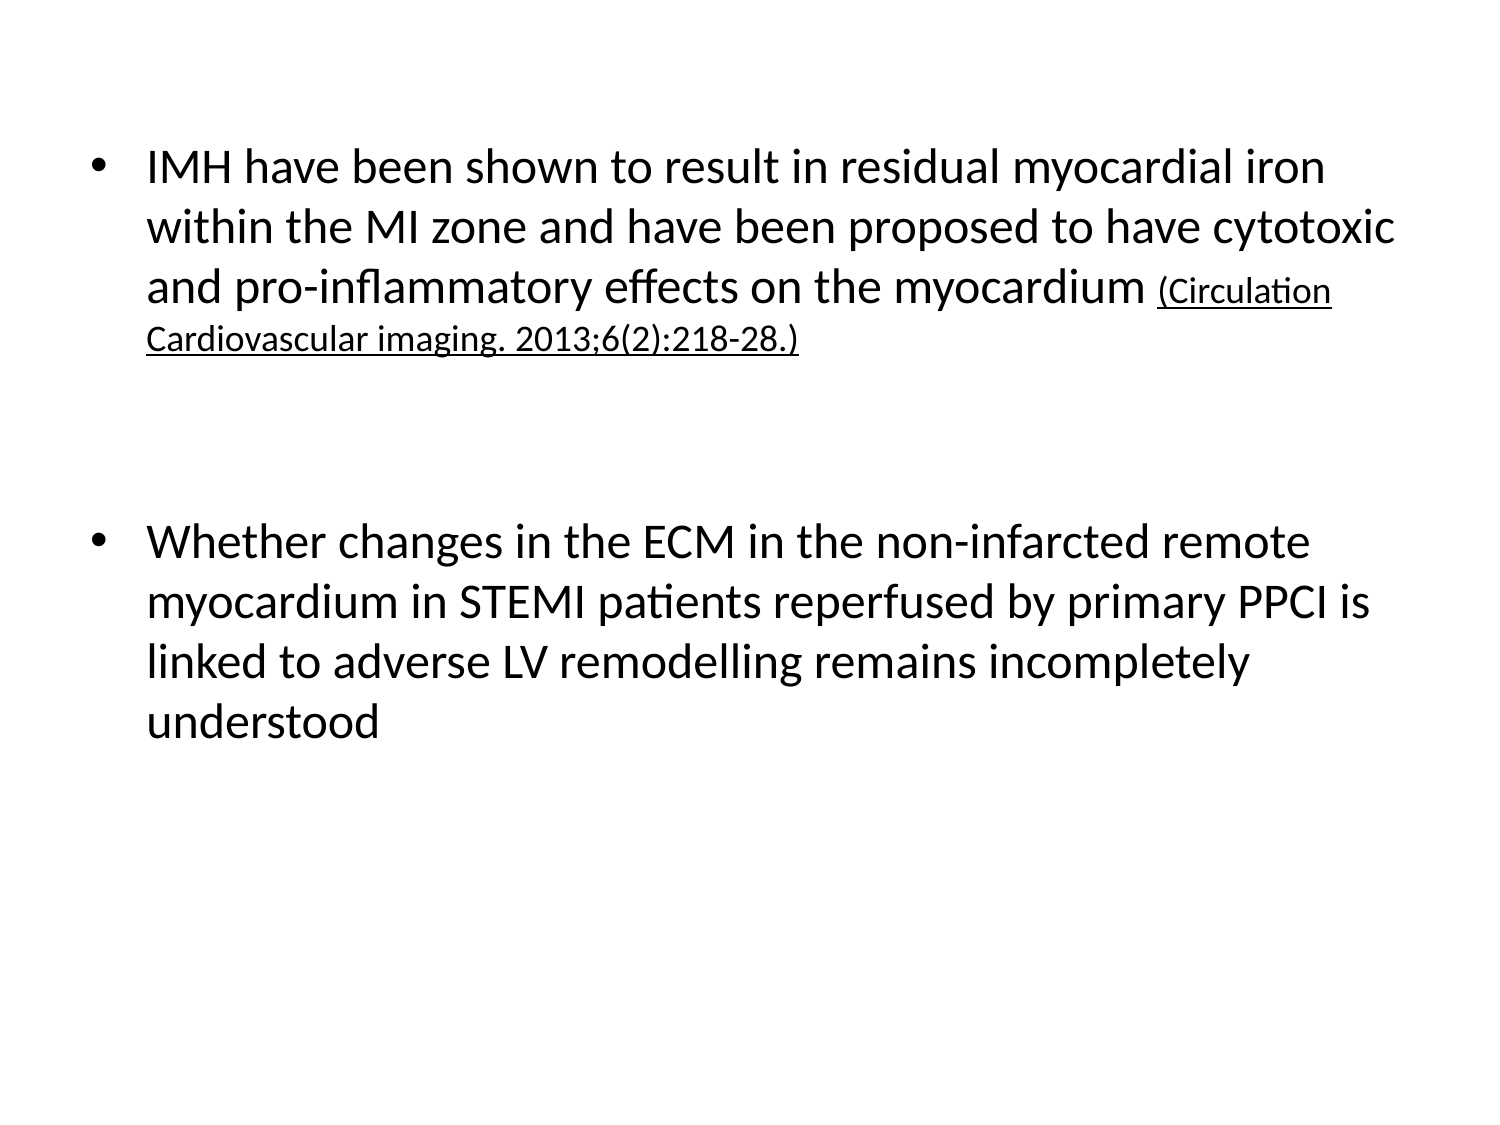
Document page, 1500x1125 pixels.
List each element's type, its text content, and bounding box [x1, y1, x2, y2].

list IMH have been shown to result in residual myocardial iron within the MI zone and have been proposed to have cytotoxic and pro-inflammatory effects on the myocardium (Circulation Cardiovascular imaging. 2013;6(2):218-28.) Whether changes in the ECM in the non-infarcted remote myocardium in STEMI patients reperfused by primary PPCI is linked to adverse LV remodelling remains incompletely understood [75, 126, 1425, 1005]
